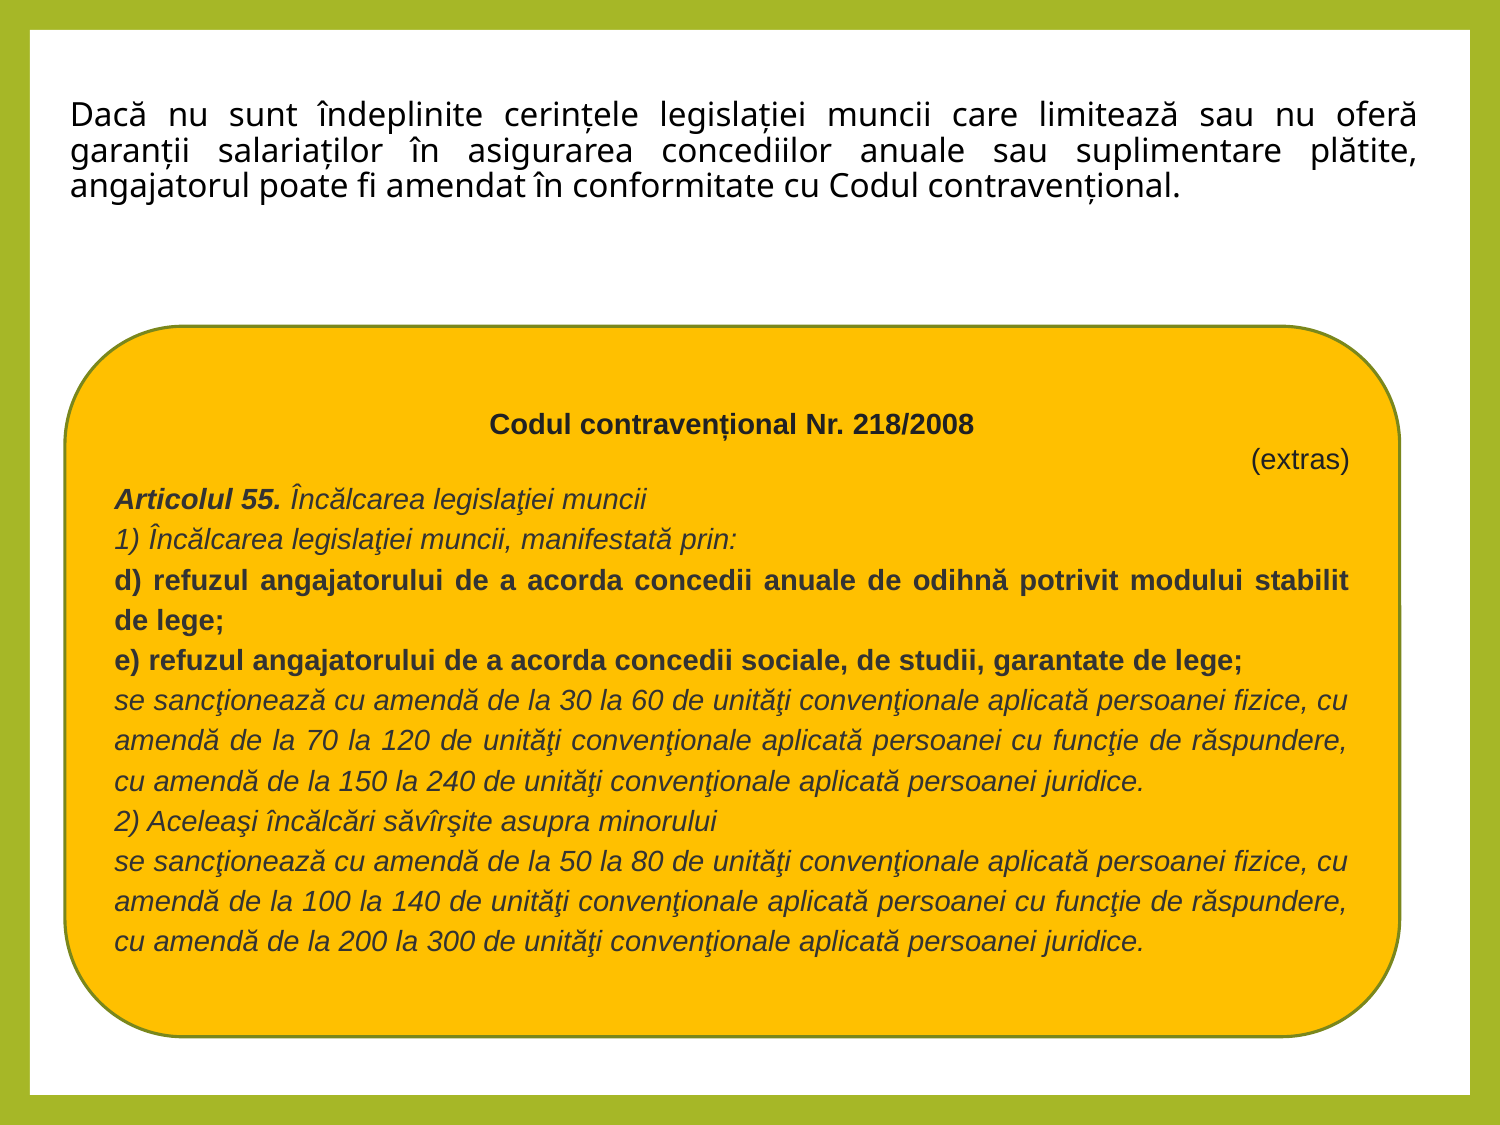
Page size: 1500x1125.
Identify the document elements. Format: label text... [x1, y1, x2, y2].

text_box Codul contravențional Nr. 218/2008 (extras) Articolul 55. Încălcarea legislaţiei muncii 1) Încălcarea legislaţiei muncii, manifestată prin: d) refuzul angajatorului de a acorda concedii anuale de odihnă potrivit modului stabilit de lege; e) refuzul angajatorului de a acorda concedii sociale, de studii, garantate de lege; se sancţionează cu amendă de la 30 la 60 de unităţi convenţionale aplicată persoanei fizice, cu amendă de la 70 la 120 de unităţi convenţionale aplicată persoanei cu funcţie de răspundere, cu amendă de la 150 la 240 de unităţi convenţionale aplicată persoanei juridice. 2) Aceleaşi încălcări săvîrşite asupra minorului se sancţionează cu amendă de la 50 la 80 de unităţi convenţionale aplicată persoanei fizice, cu amendă de la 100 la 140 de unităţi convenţionale aplicată persoanei cu funcţie de răspundere, cu amendă de la 200 la 300 de unităţi convenţionale aplicată persoanei juridice. [63, 324, 1402, 1039]
list Dacă nu sunt îndeplinite cerințele legislației muncii care limitează sau nu oferă garanții salariaților în asigurarea concediilor anuale sau suplimentare plătite, angajatorul poate fi amendat în conformitate cu Codul contravențional. [41, 90, 1436, 1085]
